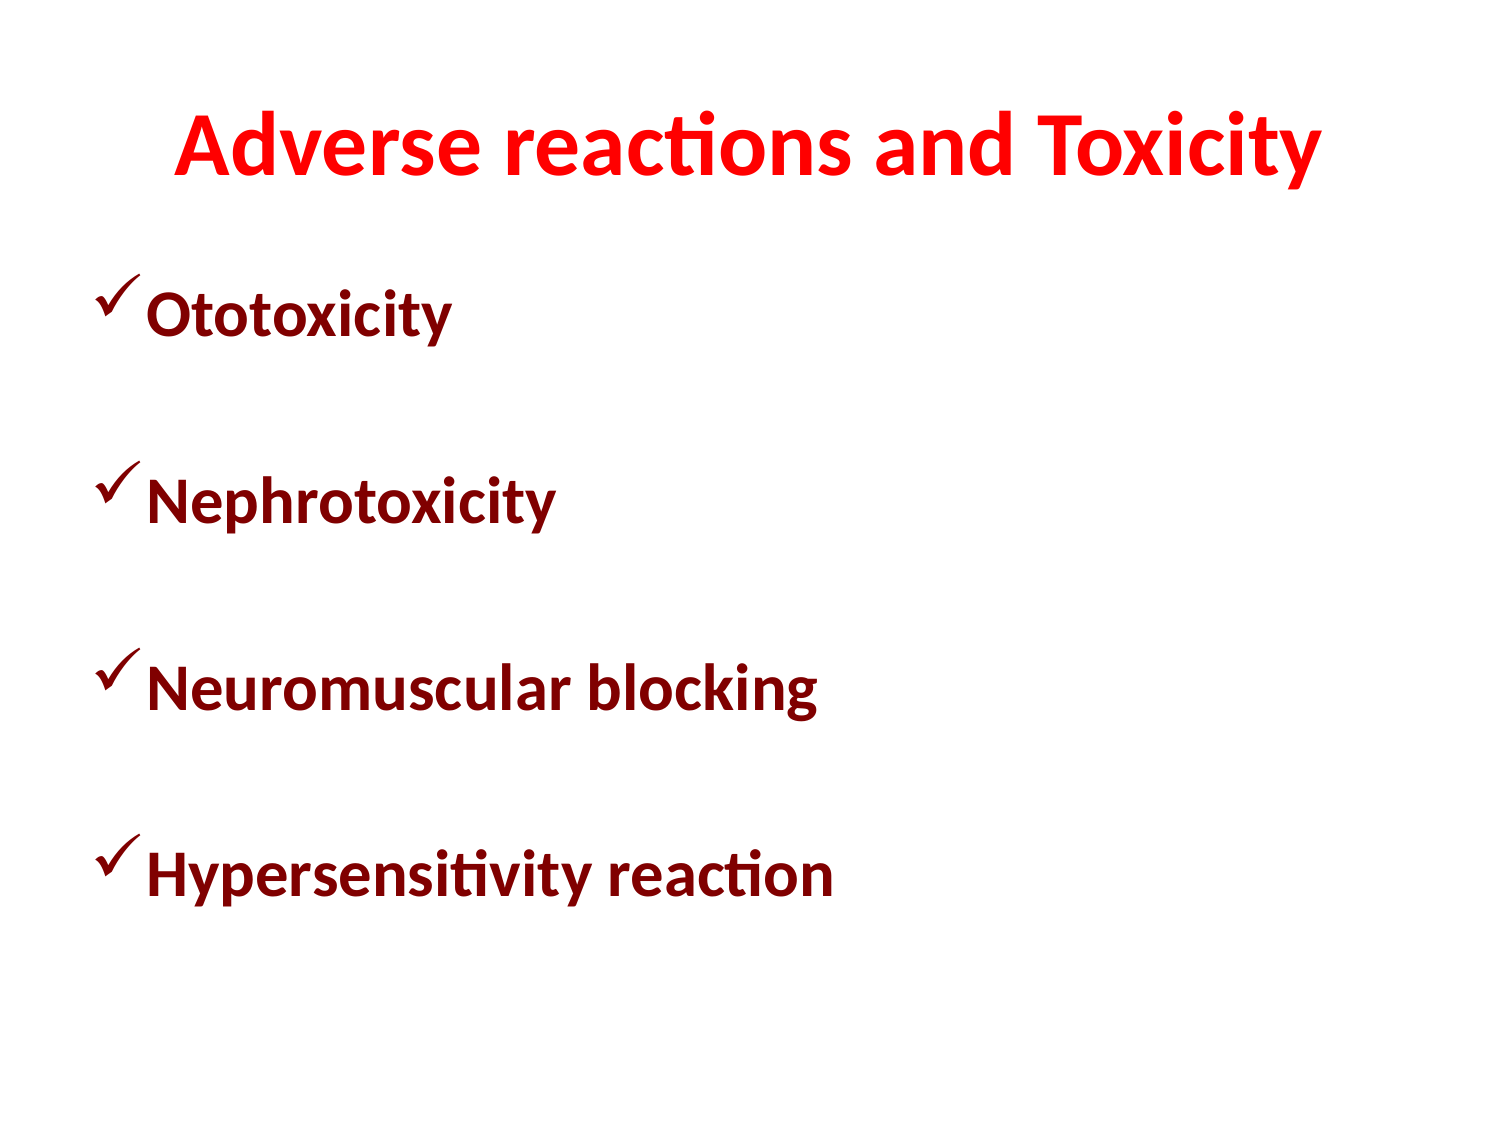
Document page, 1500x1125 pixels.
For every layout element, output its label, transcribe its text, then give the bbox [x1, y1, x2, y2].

title Adverse reactions and Toxicity [75, 45, 1425, 233]
list Ototoxicity Nephrotoxicity Neuromuscular blocking Hypersensitivity reaction [75, 262, 1425, 1005]
